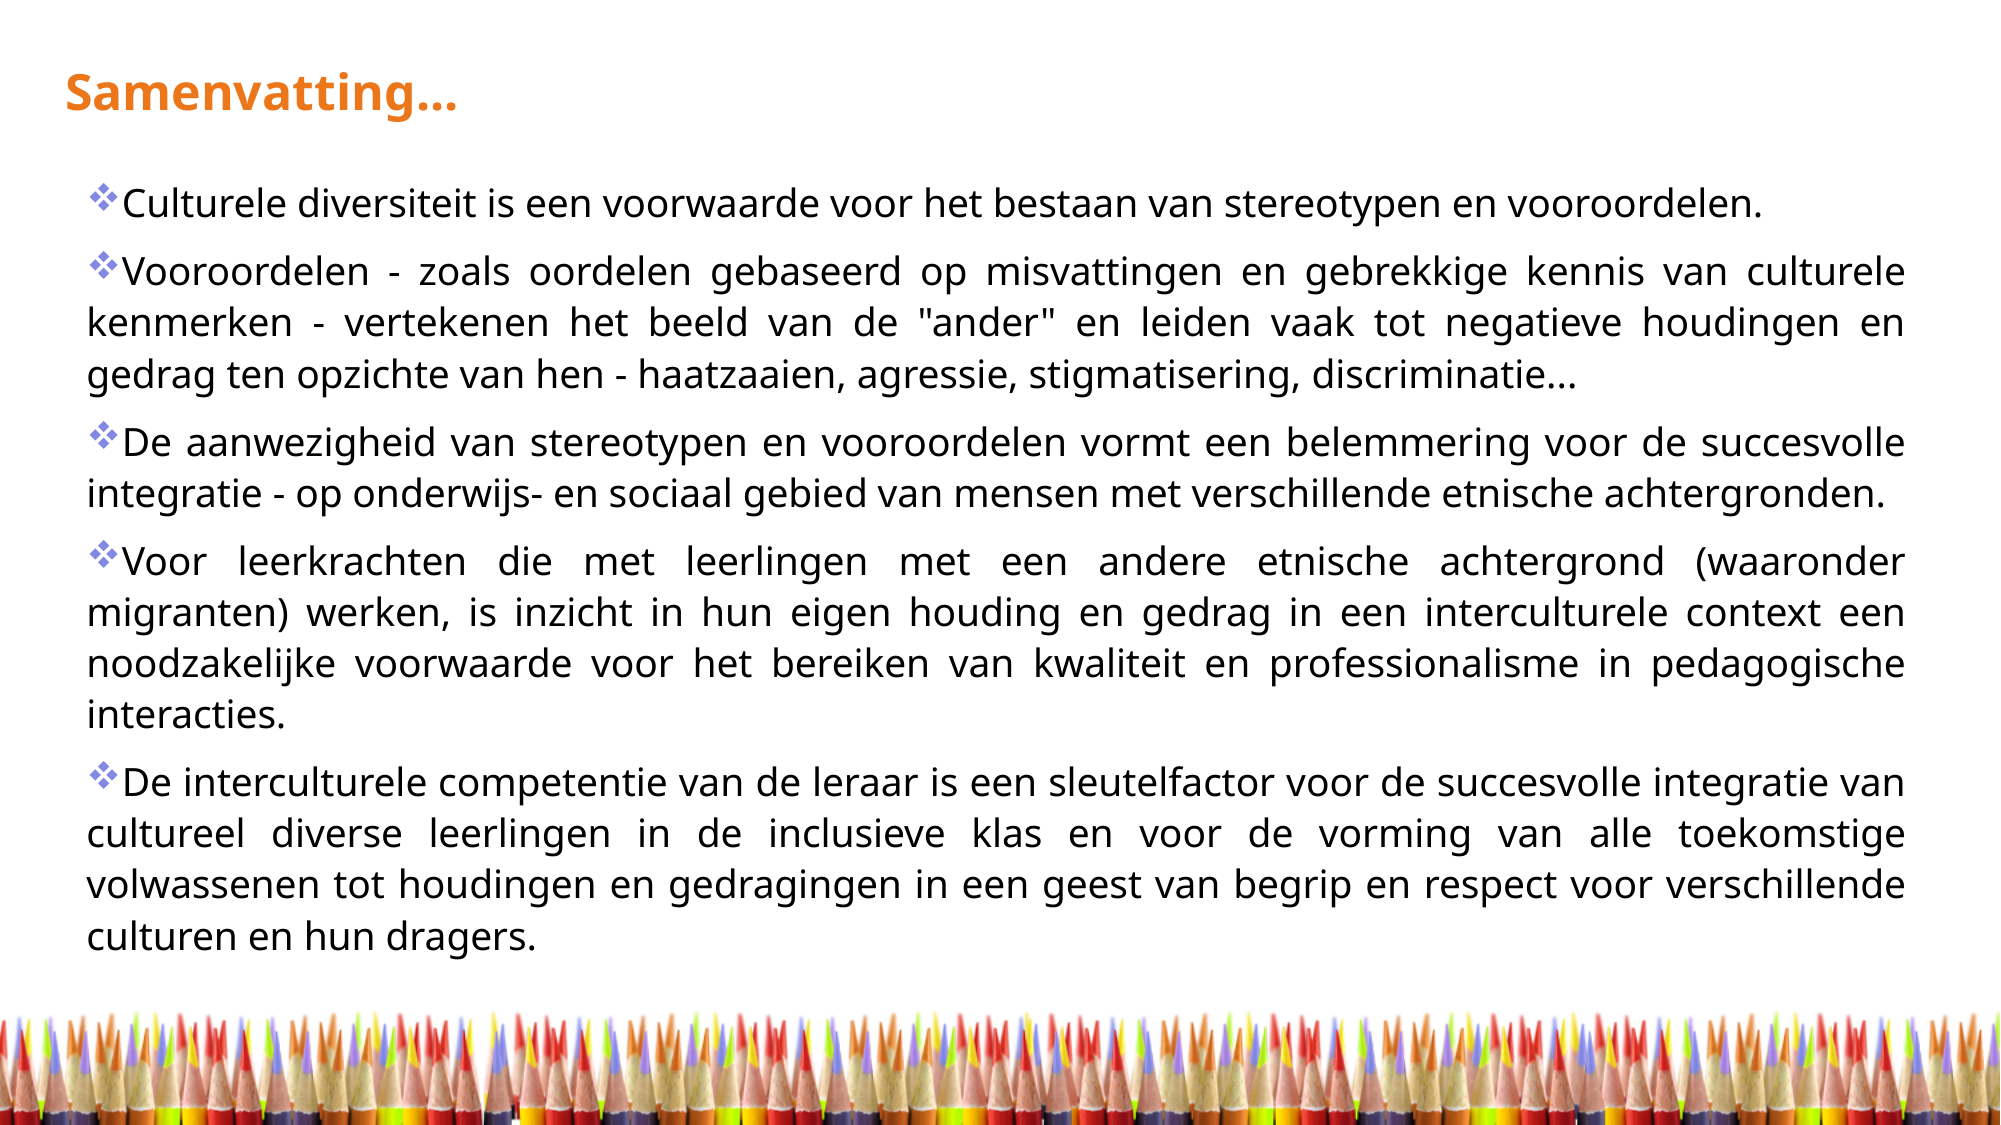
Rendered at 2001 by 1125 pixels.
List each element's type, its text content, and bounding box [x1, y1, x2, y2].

list Samenvatting... [0, 26, 2000, 153]
list Culturele diversiteit is een voorwaarde voor het bestaan van stereotypen en vooroordelen. Vooroordelen - zoals oordelen gebaseerd op misvattingen en gebrekkige kennis van culturele kenmerken - vertekenen het beeld van de "ander" en leiden vaak tot negatieve houdingen en gedrag ten opzichte van hen - haatzaaien, agressie, stigmatisering, discriminatie... De aanwezigheid van stereotypen en vooroordelen vormt een belemmering voor de succesvolle integratie - op onderwijs- en sociaal gebied van mensen met verschillende etnische achtergronden. Voor leerkrachten die met leerlingen met een andere etnische achtergrond (waaronder migranten) werken, is inzicht in hun eigen houding en gedrag in een interculturele context een noodzakelijke voorwaarde voor het bereiken van kwaliteit en professionalisme in pedagogische interacties. De interculturele competentie van de leraar is een sleutelfactor voor de succesvolle integratie van cultureel diverse leerlingen in de inclusieve klas en voor de vorming van alle toekomstige volwassenen tot houdingen en gedragingen in een geest van begrip en respect voor verschillende culturen en hun dragers. [71, 153, 1921, 980]
picture [0, 1009, 2000, 1125]
